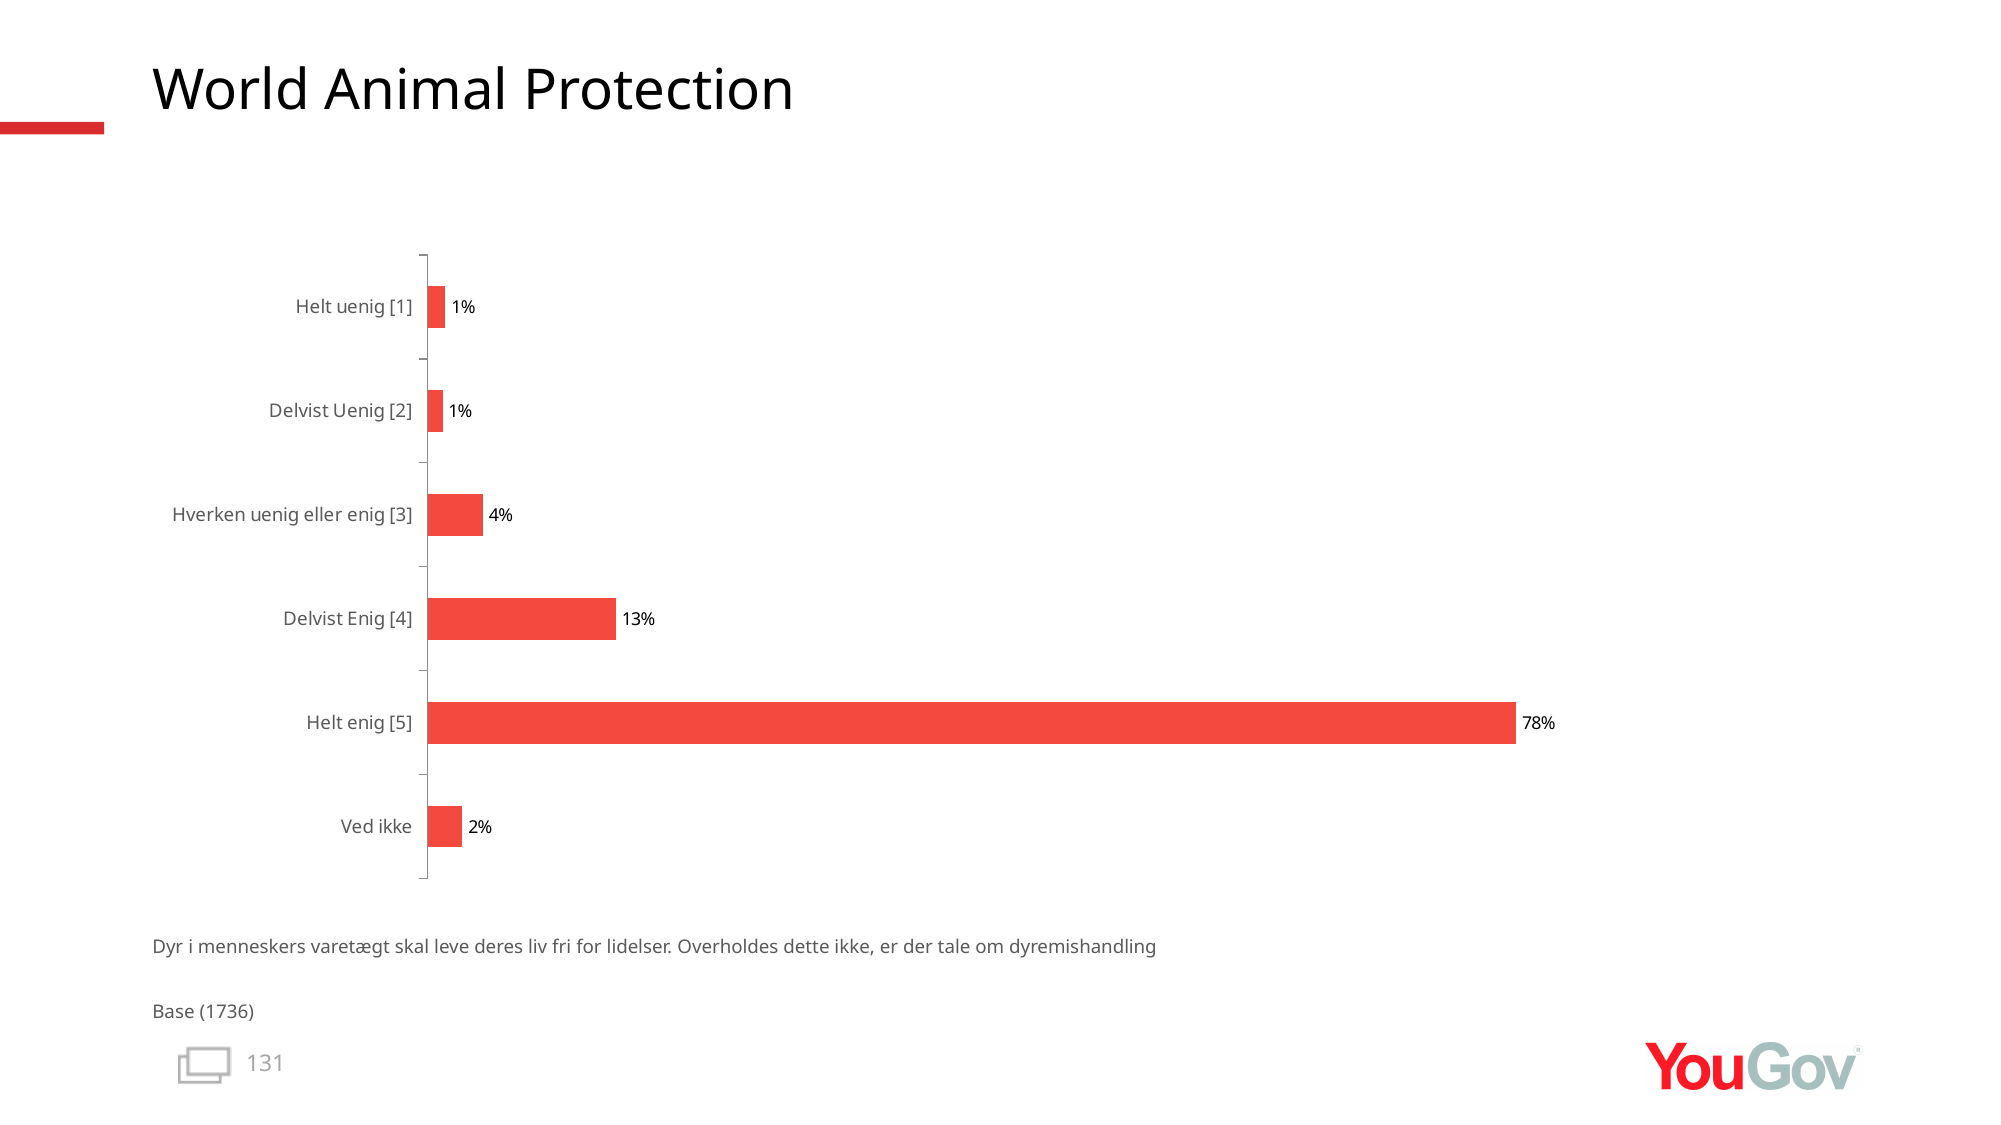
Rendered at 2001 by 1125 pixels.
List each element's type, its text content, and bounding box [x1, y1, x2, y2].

picture [178, 1046, 232, 1086]
title World Animal Protection [137, 53, 1863, 130]
chart [137, 242, 1863, 892]
text_box Base (1736) [137, 992, 1863, 1034]
text_box Dyr i menneskers varetægt skal leve deres liv fri for lidelser. Overholdes dette ikke, er der tale om dyremishandling [137, 927, 1863, 992]
picture [1645, 1042, 1863, 1090]
